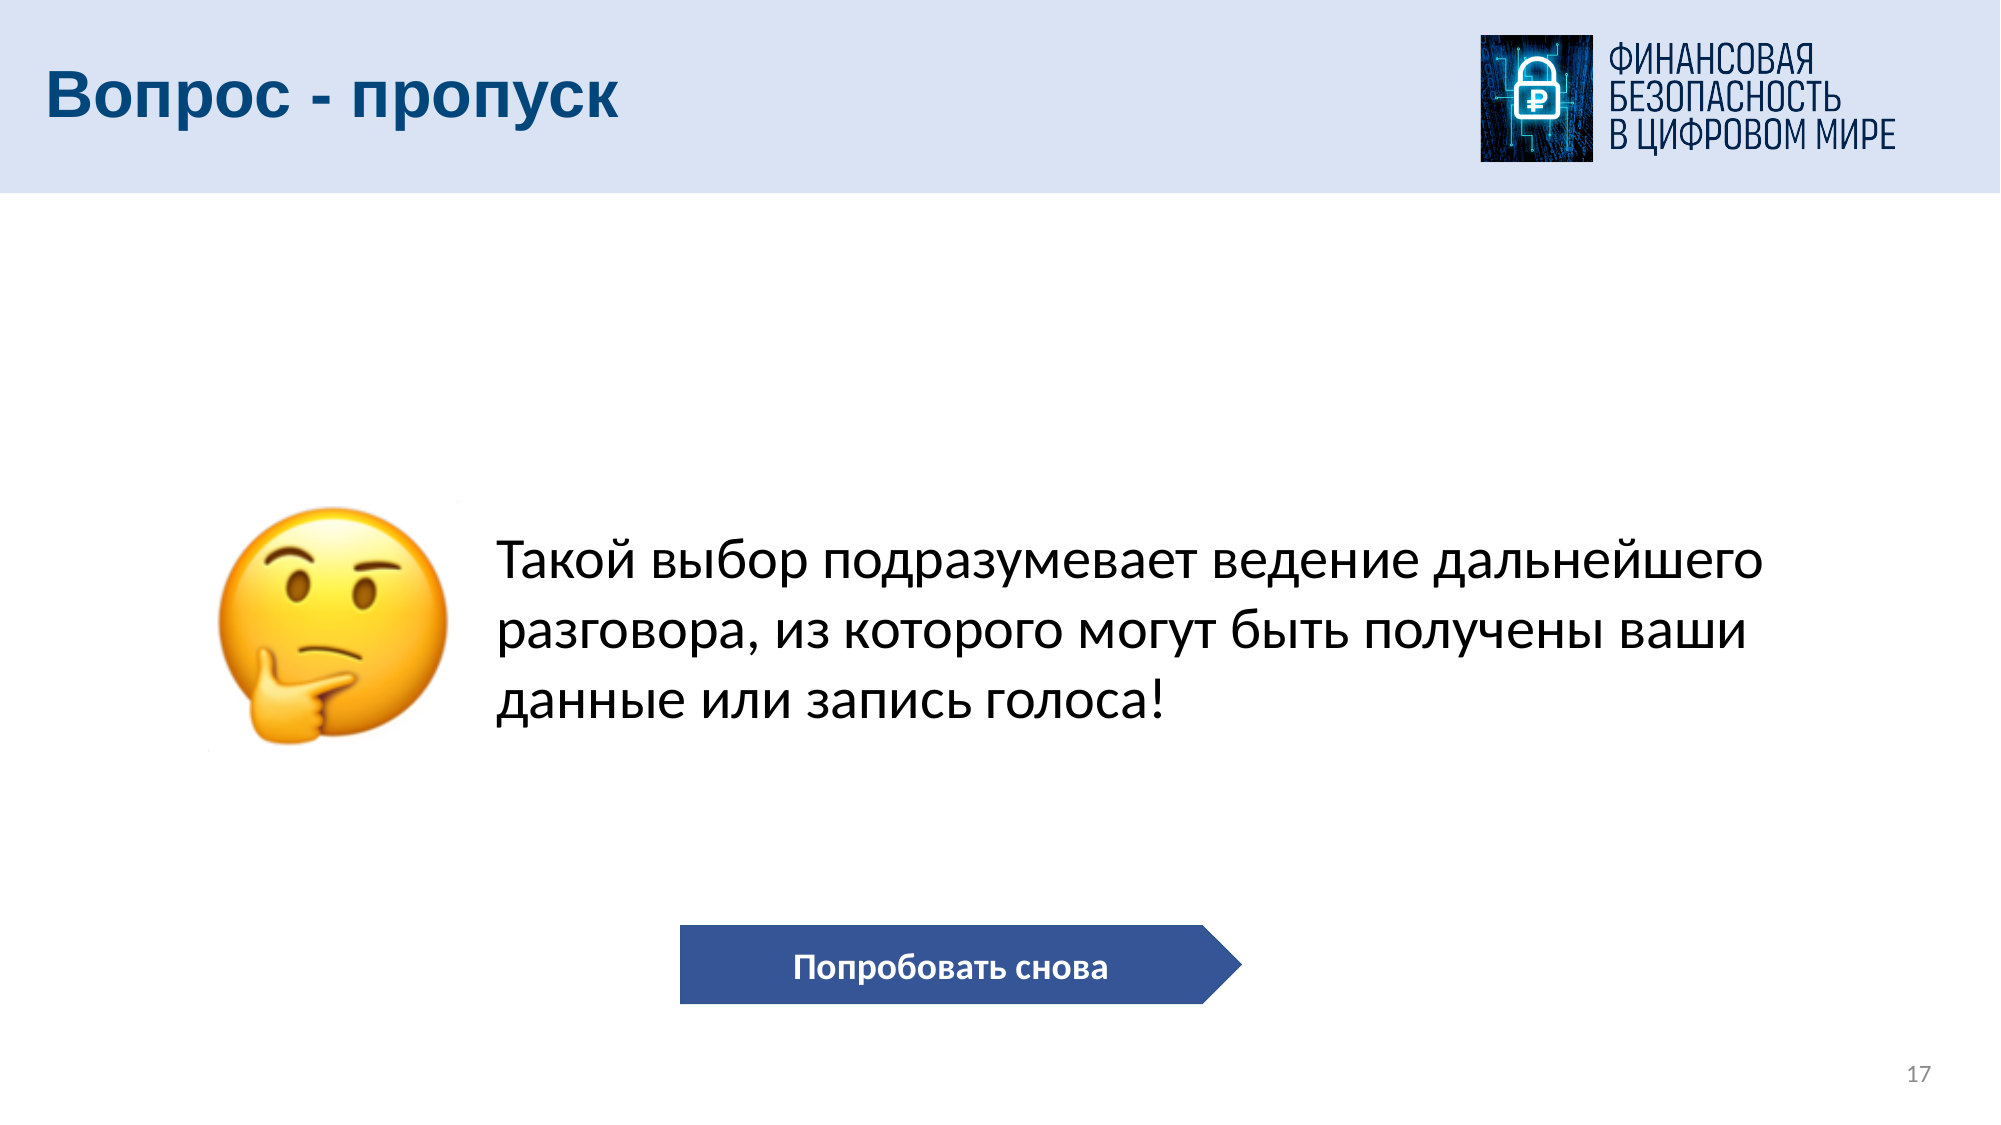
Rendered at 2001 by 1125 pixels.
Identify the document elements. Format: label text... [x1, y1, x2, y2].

text_box Такой выбор подразумевает ведение дальнейшего разговора, из которого могут быть получены ваши данные или запись голоса! [481, 512, 1919, 738]
text_box Попробовать снова [680, 925, 1243, 1005]
picture [208, 501, 459, 752]
text_box Вопрос - пропуск [30, 43, 1101, 138]
slide_number 17 [1496, 1042, 1947, 1103]
picture [1421, 0, 1947, 258]
